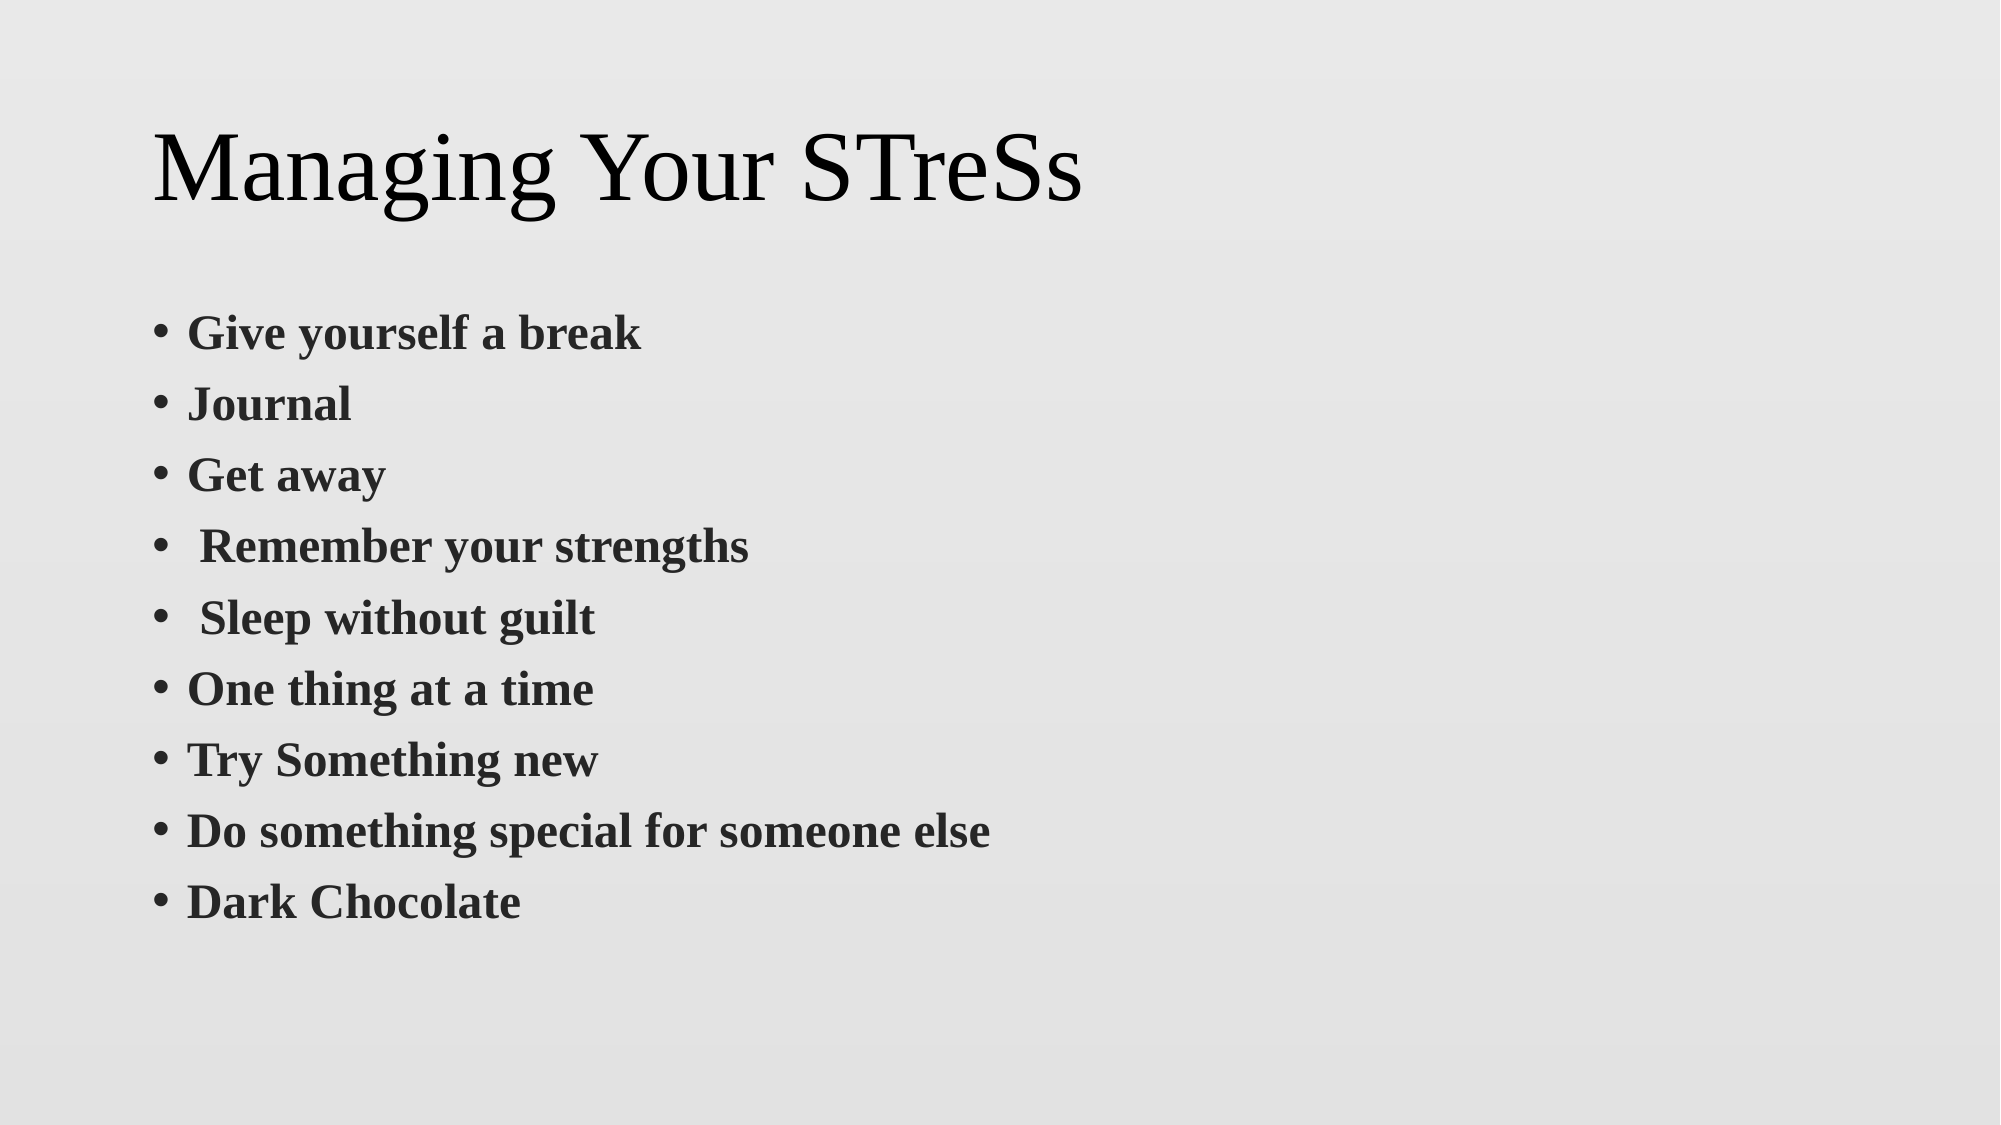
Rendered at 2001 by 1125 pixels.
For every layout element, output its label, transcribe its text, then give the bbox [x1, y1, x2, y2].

title Managing Your STreSs [137, 59, 1863, 278]
list Give yourself a break Journal Get away Remember your strengths Sleep without guilt One thing at a time Try Something new Do something special for someone else Dark Chocolate [137, 299, 1863, 1014]
